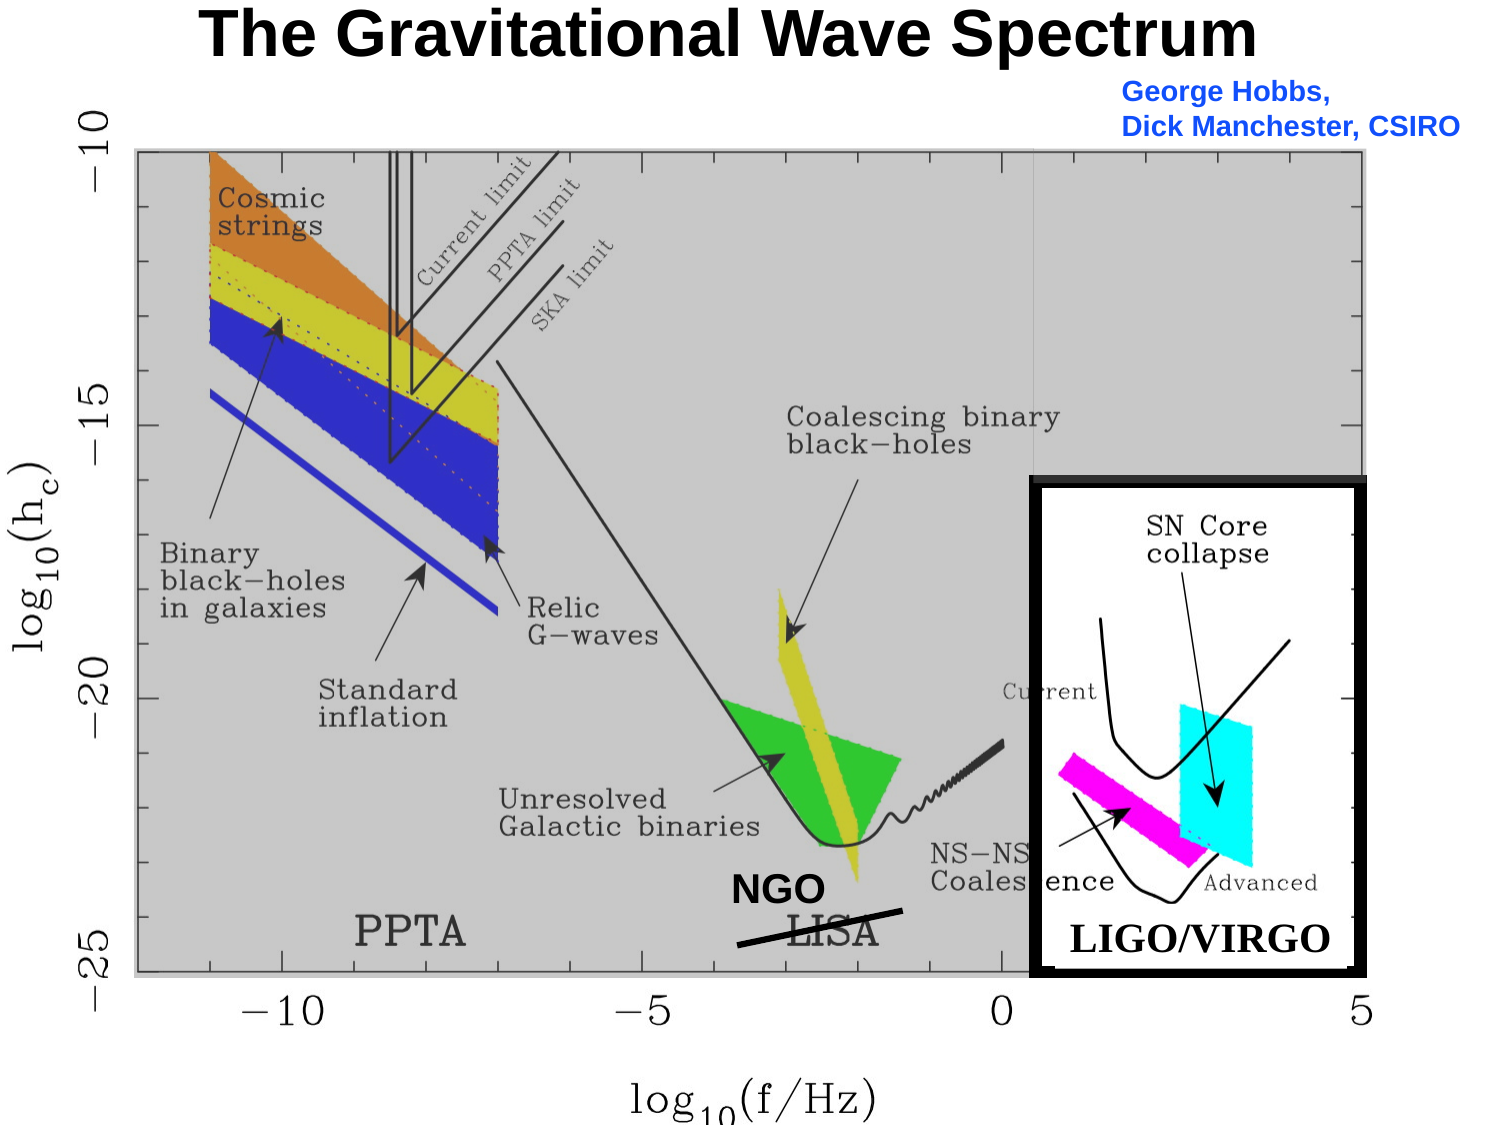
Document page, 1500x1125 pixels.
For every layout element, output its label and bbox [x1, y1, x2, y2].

text_box [736, 910, 903, 946]
picture [0, 0, 1500, 1125]
text_box [133, 148, 1367, 979]
